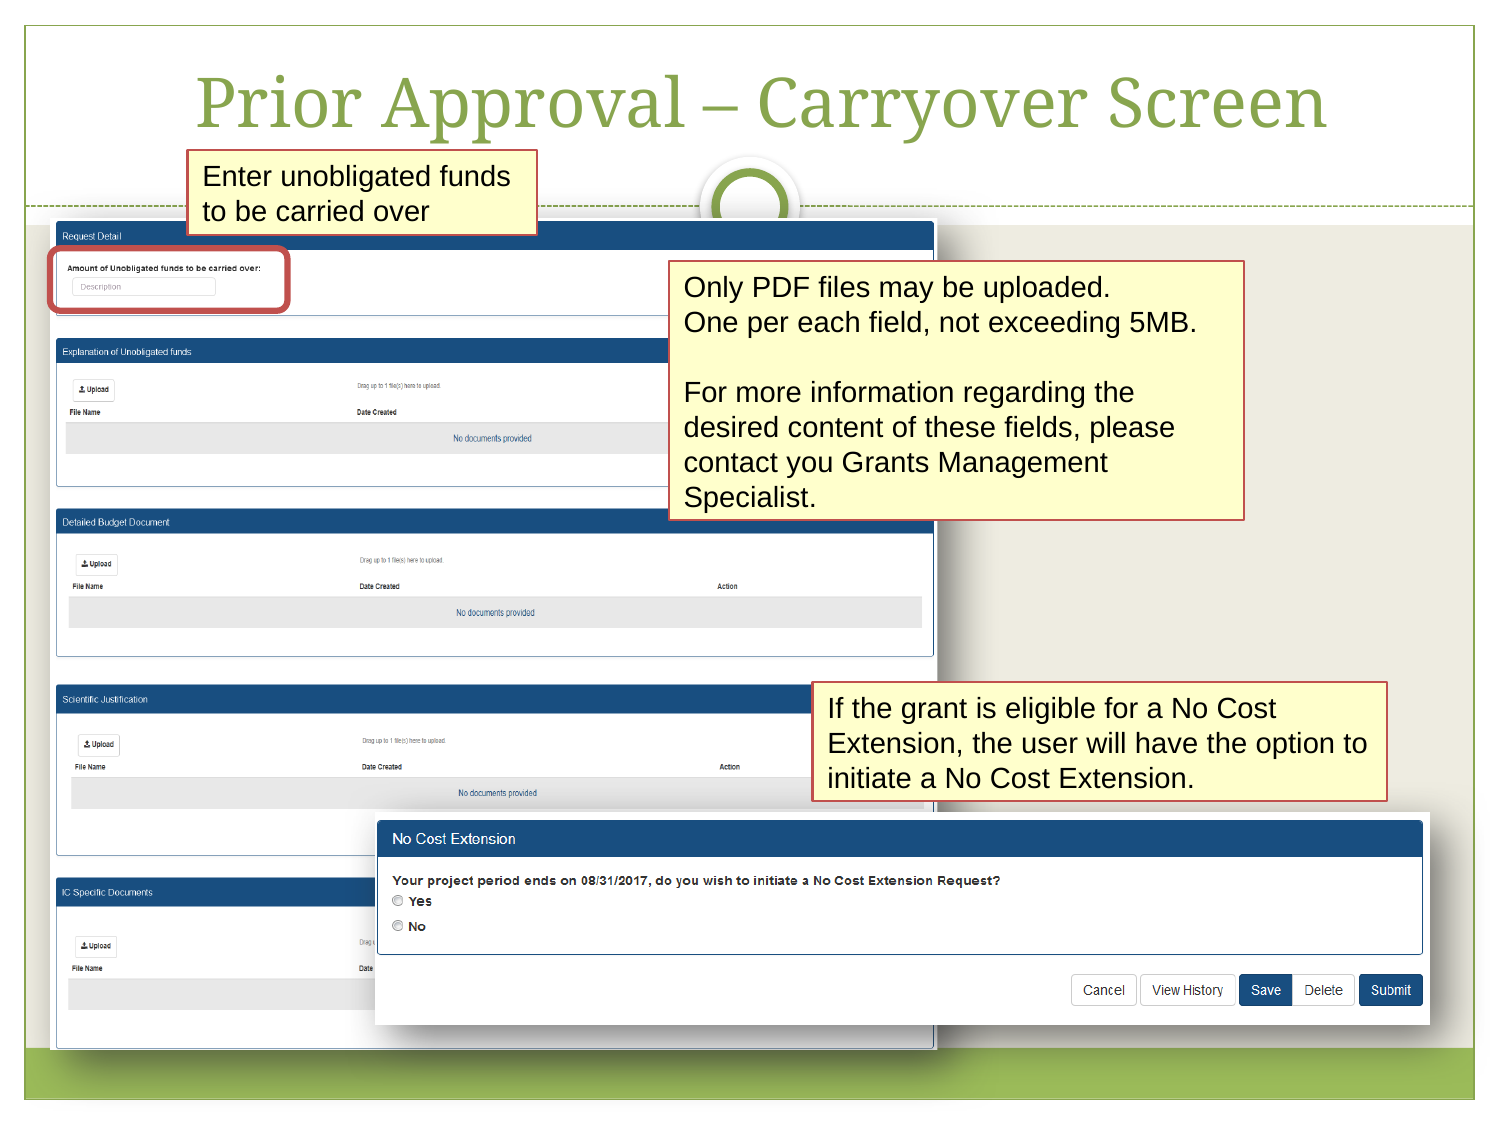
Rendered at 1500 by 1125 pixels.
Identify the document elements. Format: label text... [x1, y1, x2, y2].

text_box If the grant is eligible for a No Cost Extension, the user will have the option to initiate a No Cost Extension. [943, 681, 1388, 802]
title Prior Approval – Carryover Screen [62, 67, 1463, 149]
text_box Only PDF files may be uploaded. One per each field, not exceeding 5MB. For more information regarding the desired content of these fields, please contact you Grants Management Specialist. [943, 260, 1244, 521]
text_box Enter unobligated funds to be carried over [187, 149, 538, 215]
picture [49, 218, 1430, 1050]
